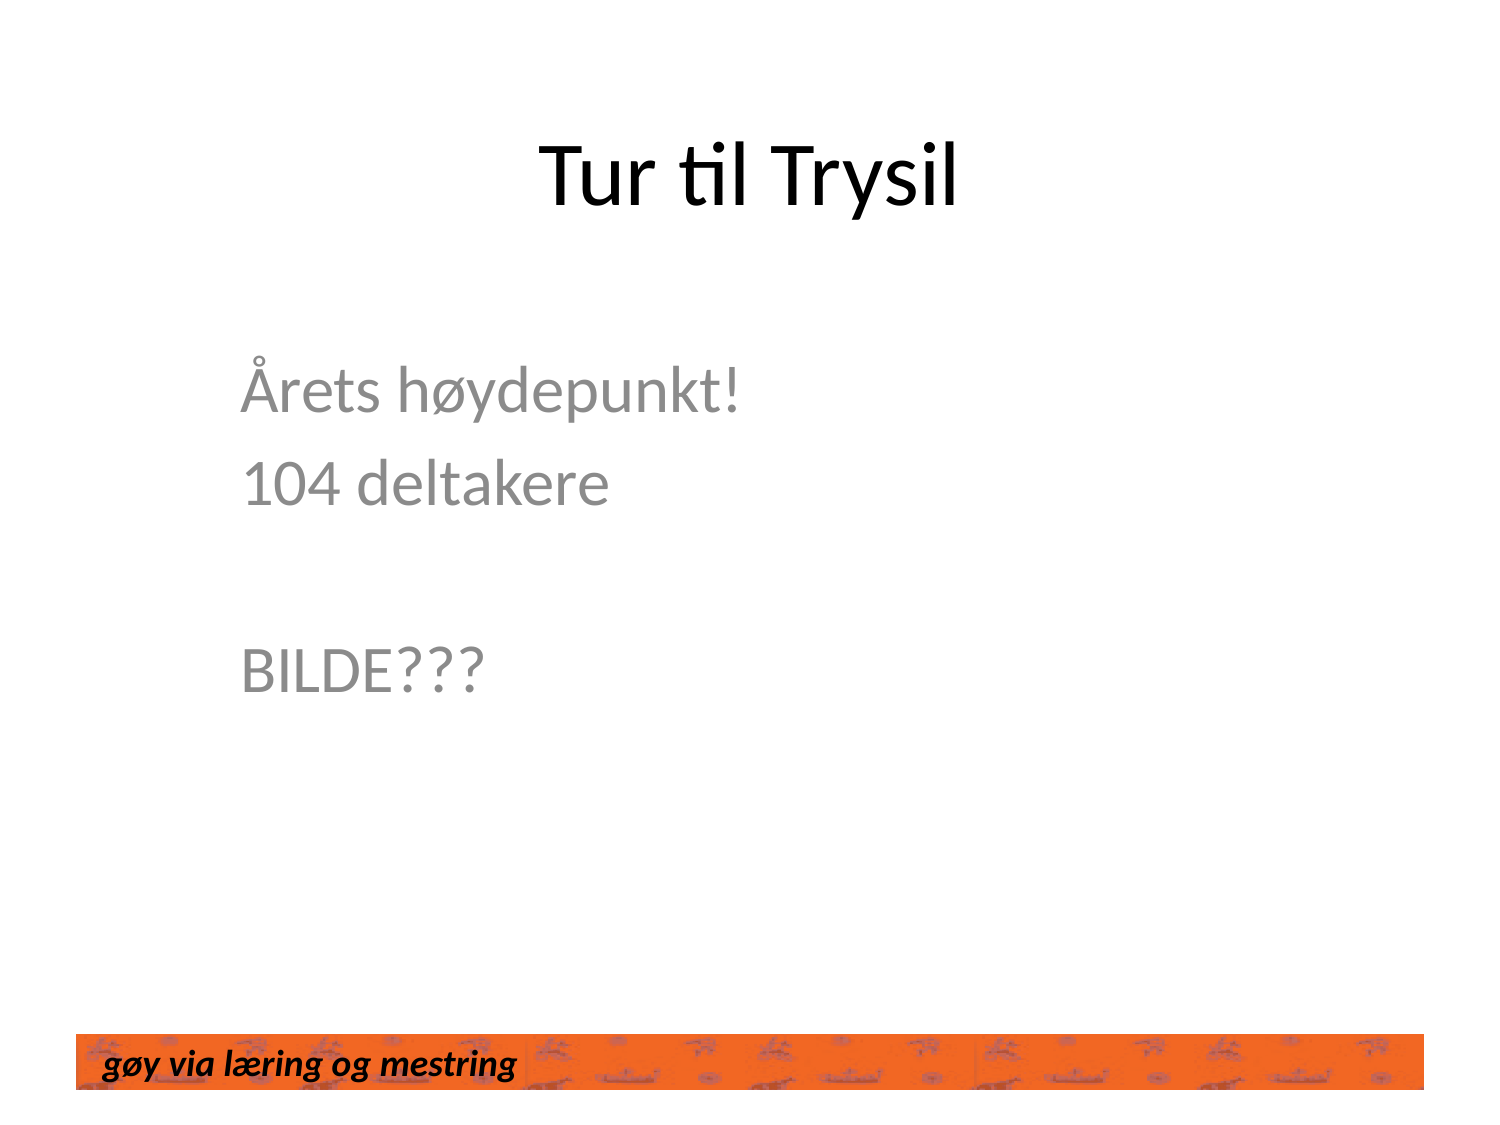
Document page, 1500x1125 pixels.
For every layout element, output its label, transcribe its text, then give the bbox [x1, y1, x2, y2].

title Tur til Trysil [112, 48, 1388, 290]
subtitle Årets høydepunkt! 104 deltakere BILDE??? [225, 338, 1275, 925]
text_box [76, 1031, 1424, 1093]
